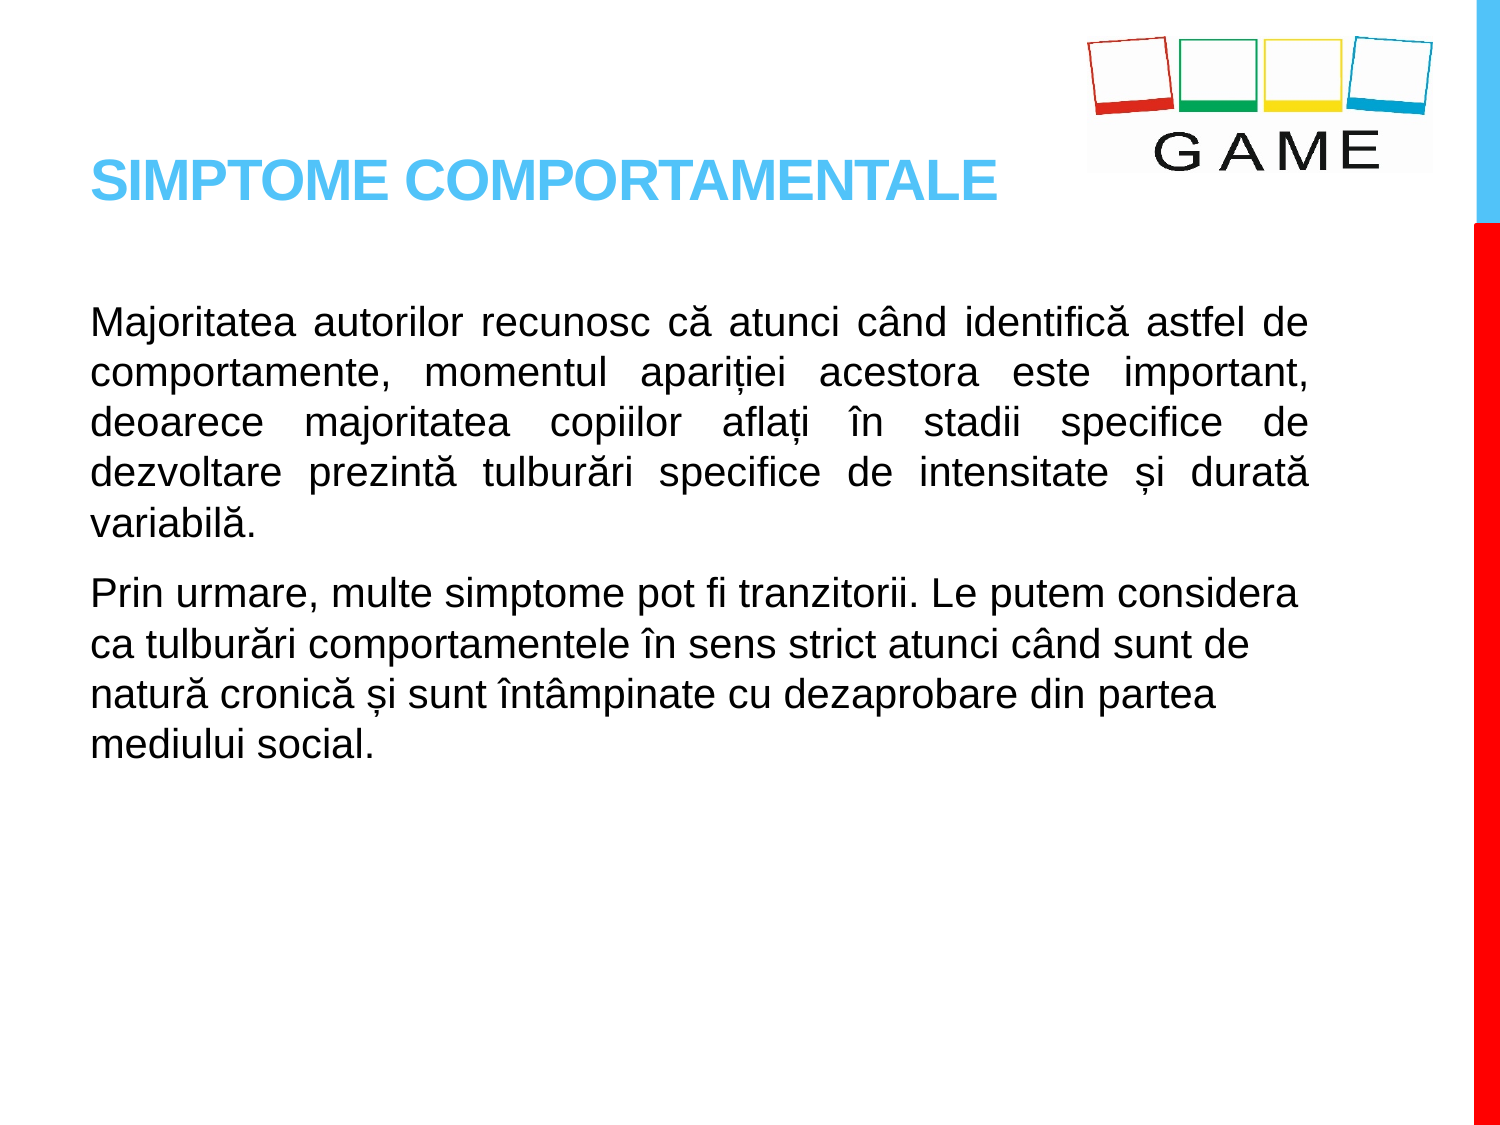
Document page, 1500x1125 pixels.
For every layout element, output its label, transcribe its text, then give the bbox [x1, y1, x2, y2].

picture [1087, 36, 1433, 173]
title Simptome Comportamentale [75, 25, 1025, 220]
list Majoritatea autorilor recunosc că atunci când identifică astfel de comportamente, momentul apariției acestora este important, deoarece majoritatea copiilor aflați în stadii specifice de dezvoltare prezintă tulburări specifice de intensitate și durată variabilă. Prin urmare, multe simptome pot fi tranzitorii. Le putem considera ca tulburări comportamentele în sens strict atunci când sunt de natură cronică și sunt întâmpinate cu dezaprobare din partea mediului social. [75, 287, 1325, 1005]
